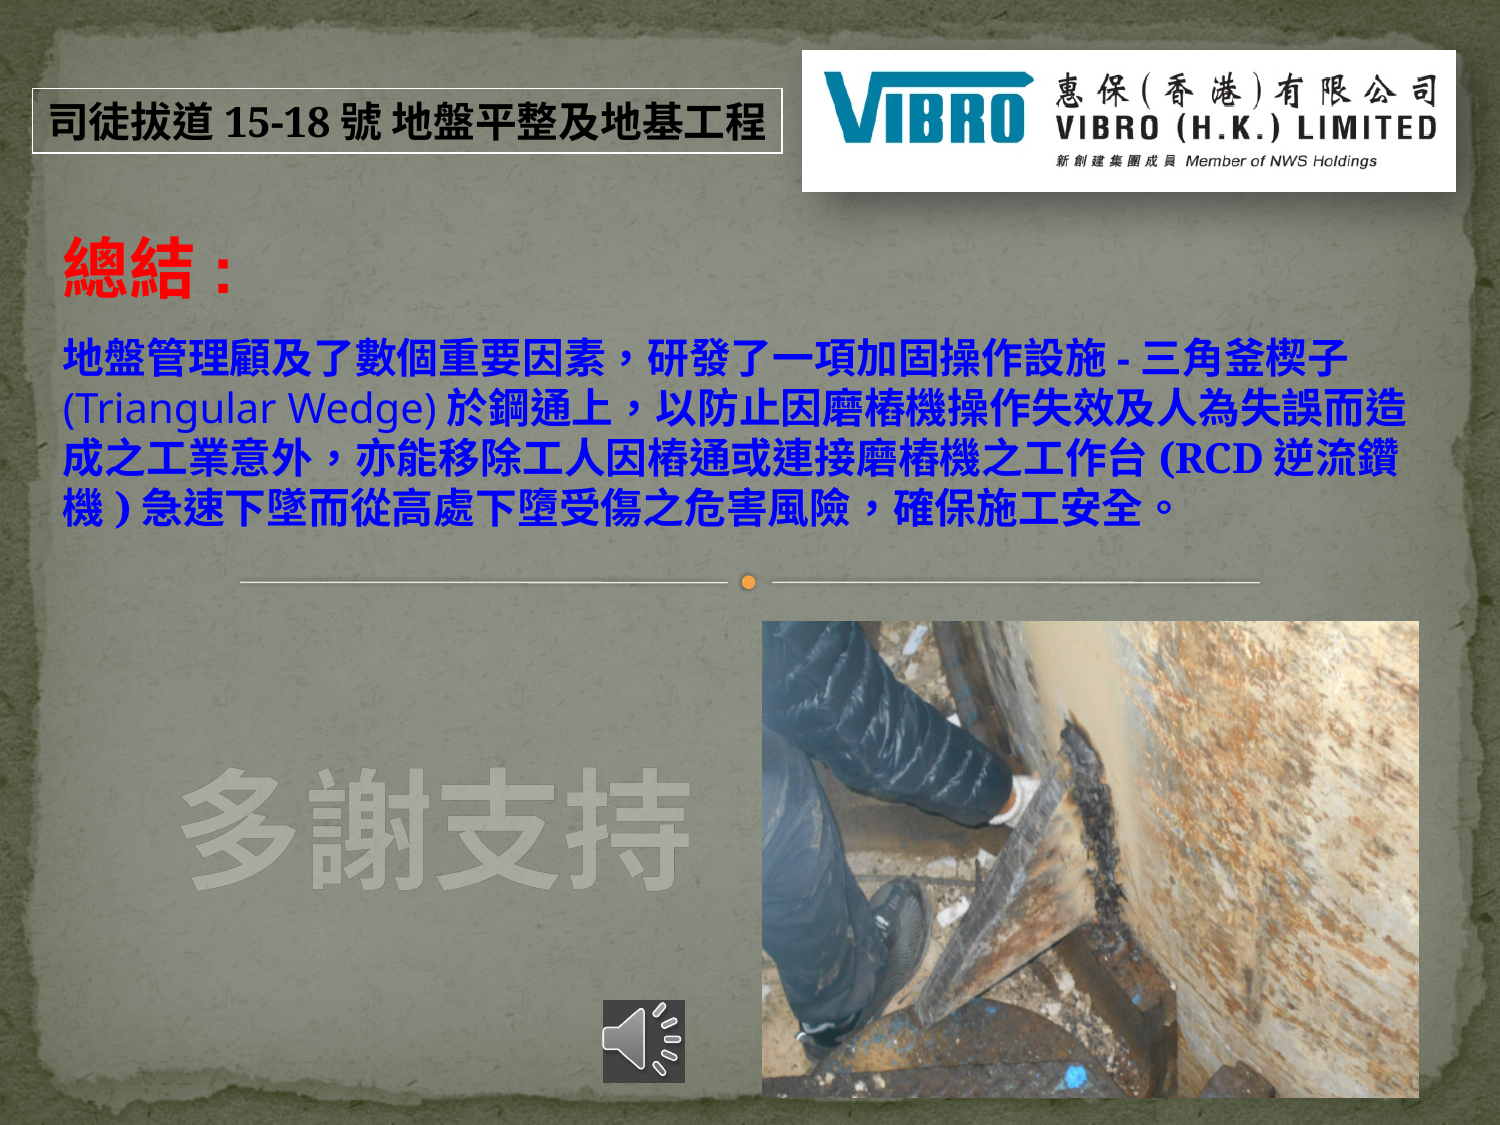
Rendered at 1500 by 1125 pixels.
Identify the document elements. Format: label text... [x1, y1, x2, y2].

text_box 司徒拔道15-18號 地盤平整及地基工程 [32, 88, 783, 154]
text_box 總結: 地盤管理顧及了數個重要因素，研發了一項加固操作設施-三角釜楔子(Triangular Wedge)於鋼通上，以防止因磨樁機操作失效及人為失誤而造成之工業意外，亦能移除工人因樁通或連接磨樁機之工作台(RCD逆流鑽機)急速下墜而從高處下墮受傷之危害風險，確保施工安全。 [48, 219, 1456, 565]
text_box 多謝支持 [48, 739, 751, 914]
picture [762, 621, 1419, 1098]
picture [802, 50, 1456, 192]
picture [602, 1000, 686, 1083]
title [88, 565, 1424, 739]
